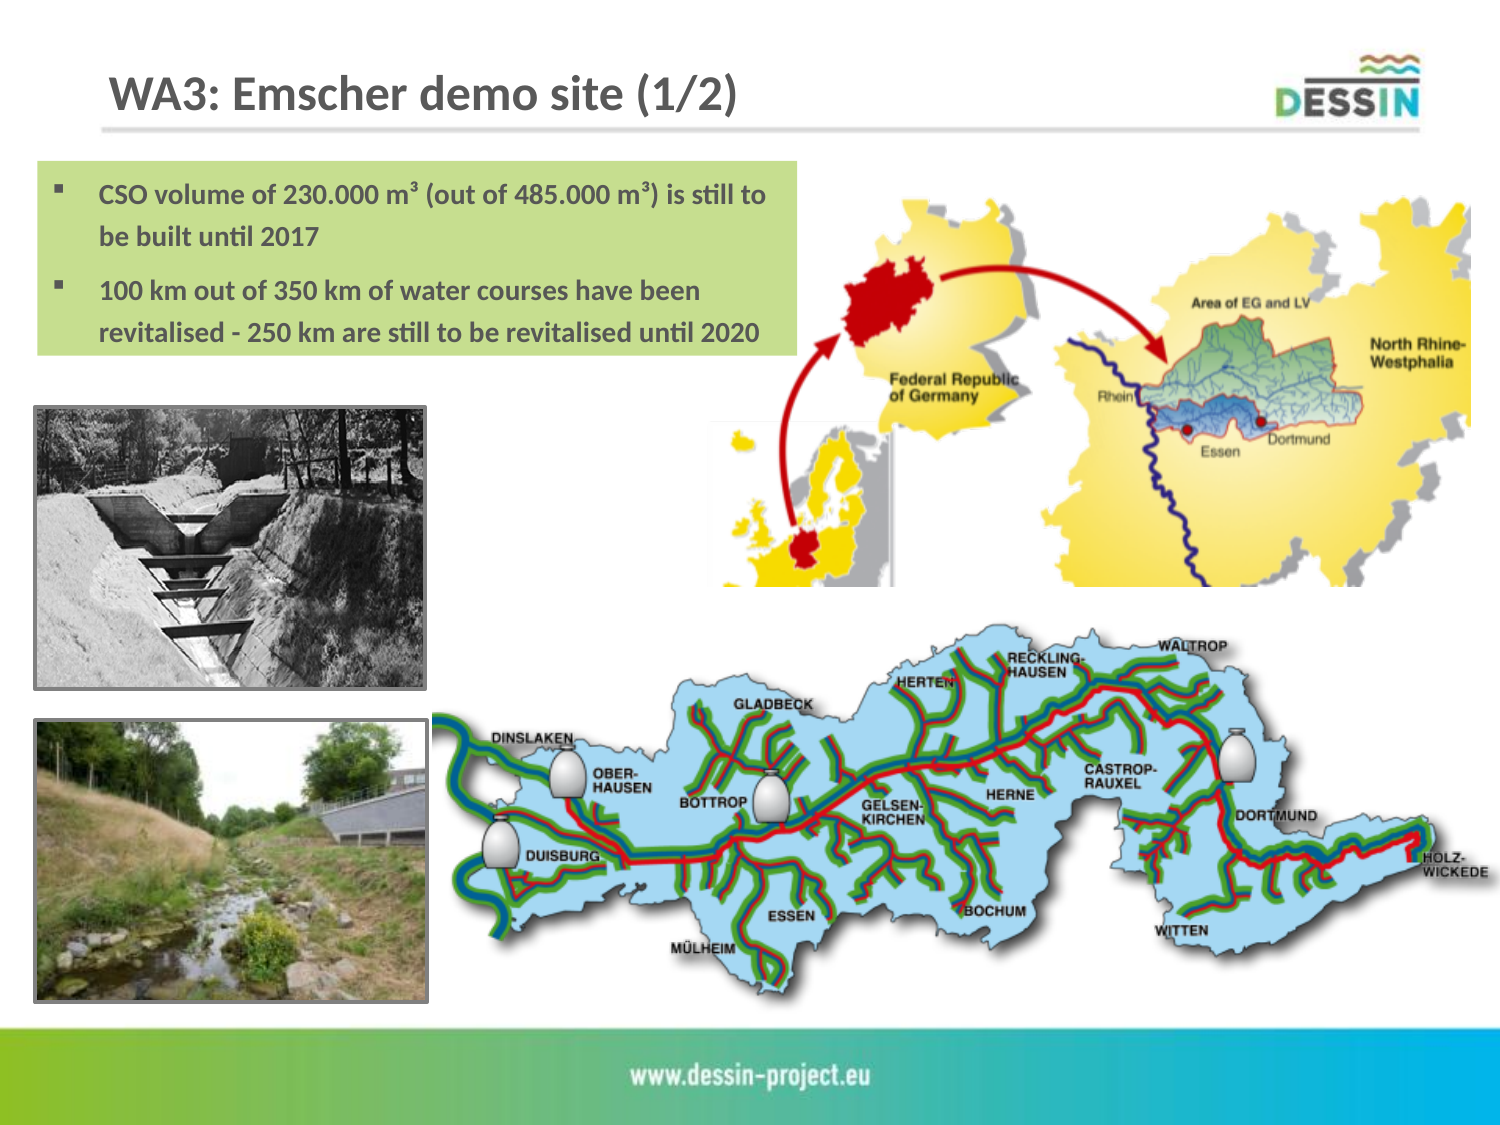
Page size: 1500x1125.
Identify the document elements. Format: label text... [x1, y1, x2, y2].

picture [0, 0, 1500, 1125]
text_box CSO volume of 230.000 m³ (out of 485.000 m³) is still to be built until 2017 100 km out of 350 km of water courses have been revitalised - 250 km are still to be revitalised until 2020 [37, 160, 798, 356]
text_box WA3: Emscher demo site (1/2) [93, 53, 926, 128]
